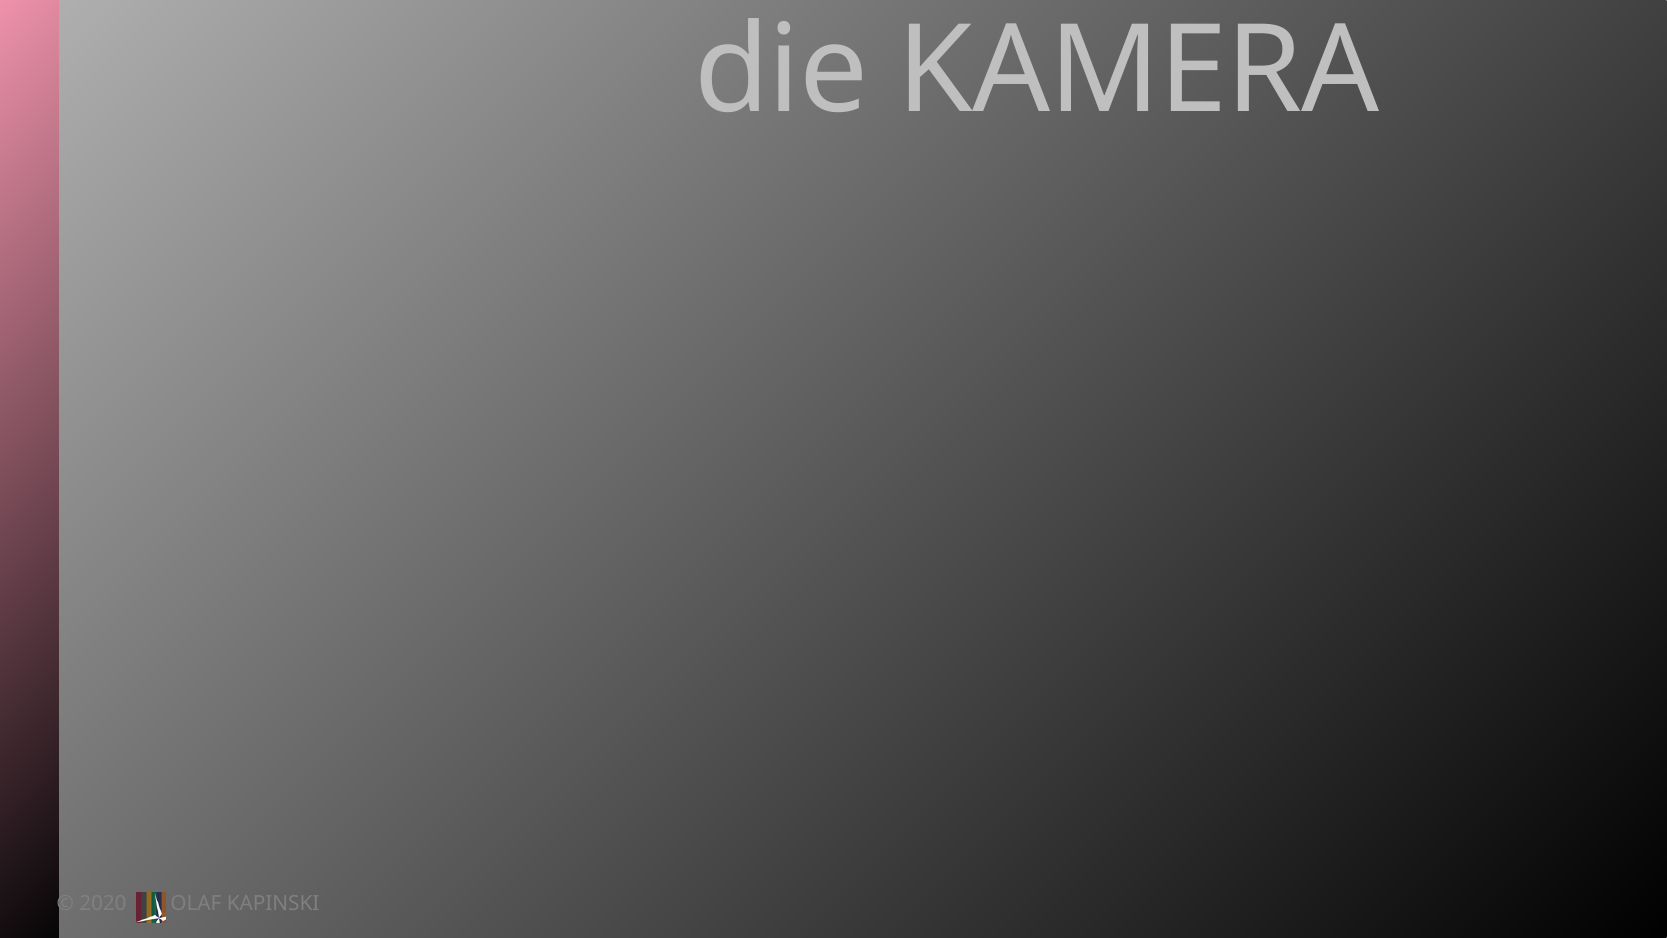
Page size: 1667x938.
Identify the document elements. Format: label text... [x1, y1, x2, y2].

title die KAMERA [679, 0, 1667, 150]
picture [136, 892, 166, 923]
